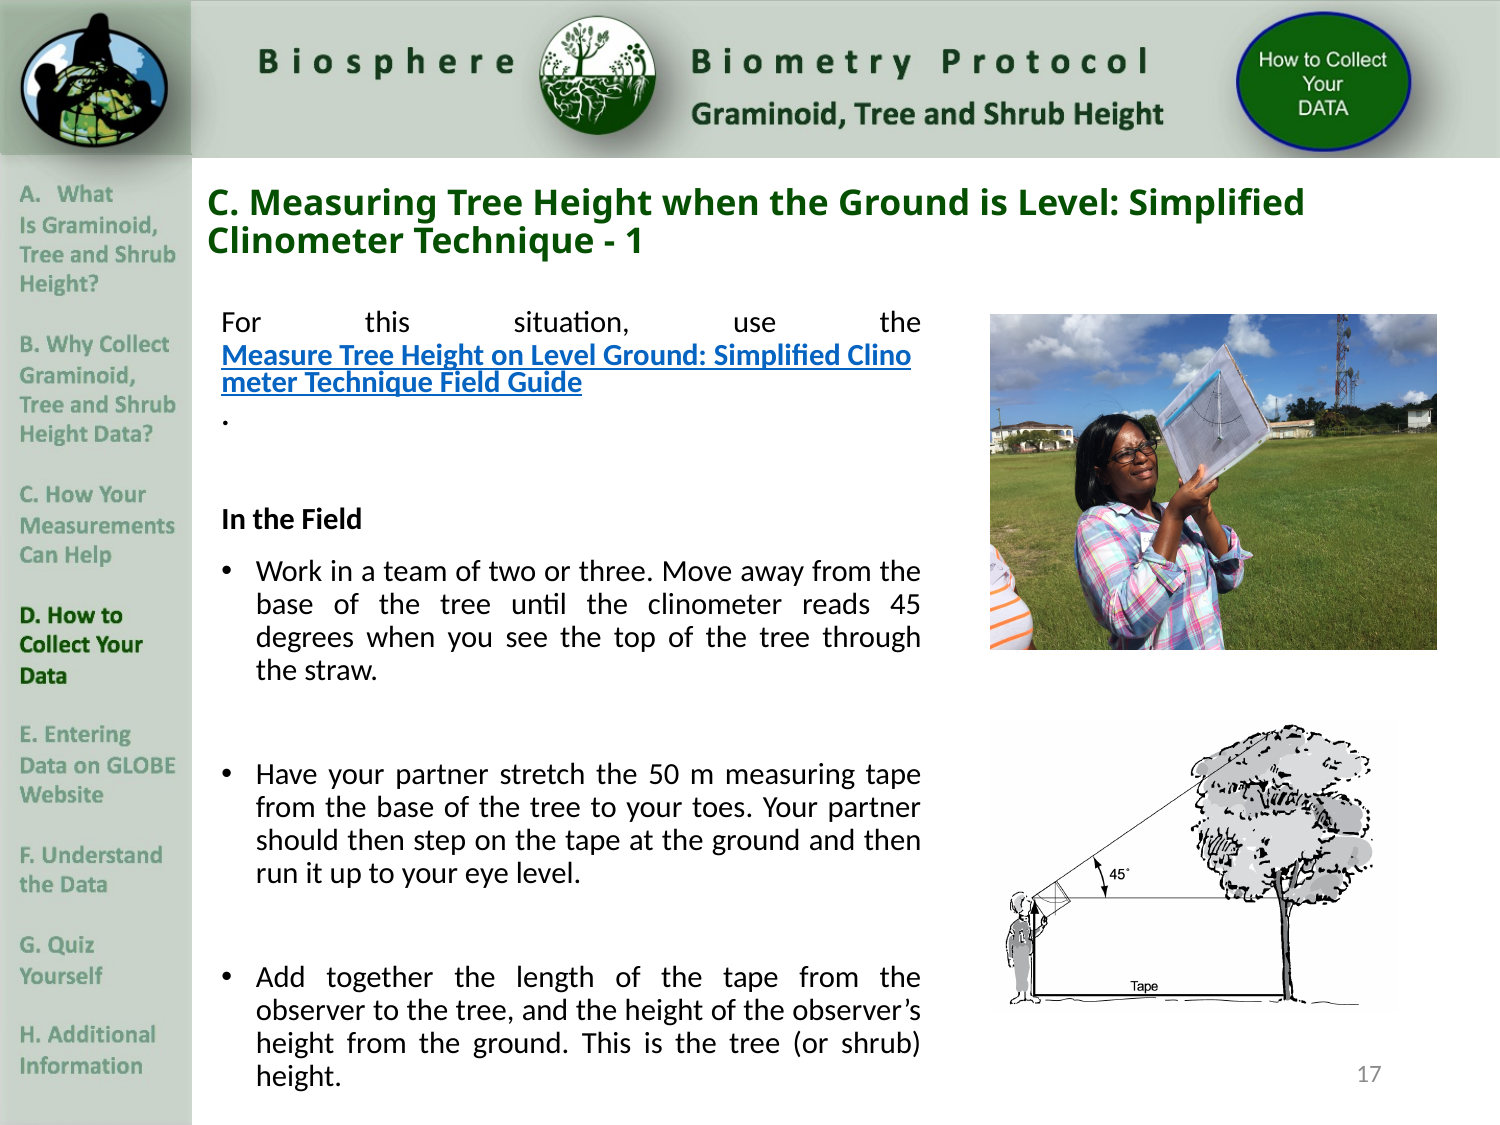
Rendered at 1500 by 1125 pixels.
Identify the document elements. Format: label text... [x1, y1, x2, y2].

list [989, 719, 1397, 1012]
picture [0, 0, 1500, 1125]
slide_number 16 [1059, 1042, 1397, 1103]
picture [989, 314, 1437, 650]
title C. Measuring Tree Height when the Ground is Level: Simplified Clinometer Technique - 1 [192, 168, 1486, 279]
list For this situation, use the Measure Tree Height on Level Ground: Simplified Clinometer Technique Field Guide. In the Field Work in a team of two or three. Move away from the base of the tree until the clinometer reads 45 degrees when you see the top of the tree through the straw. Have your partner stretch the 50 m measuring tape from the base of the tree to your toes. Your partner should then step on the tape at the ground and then run it up to your eye level. Add together the length of the tape from the observer to the tree, and the height of the observer’s height from the ground. This is the tree (or shrub) height. [206, 299, 936, 1075]
